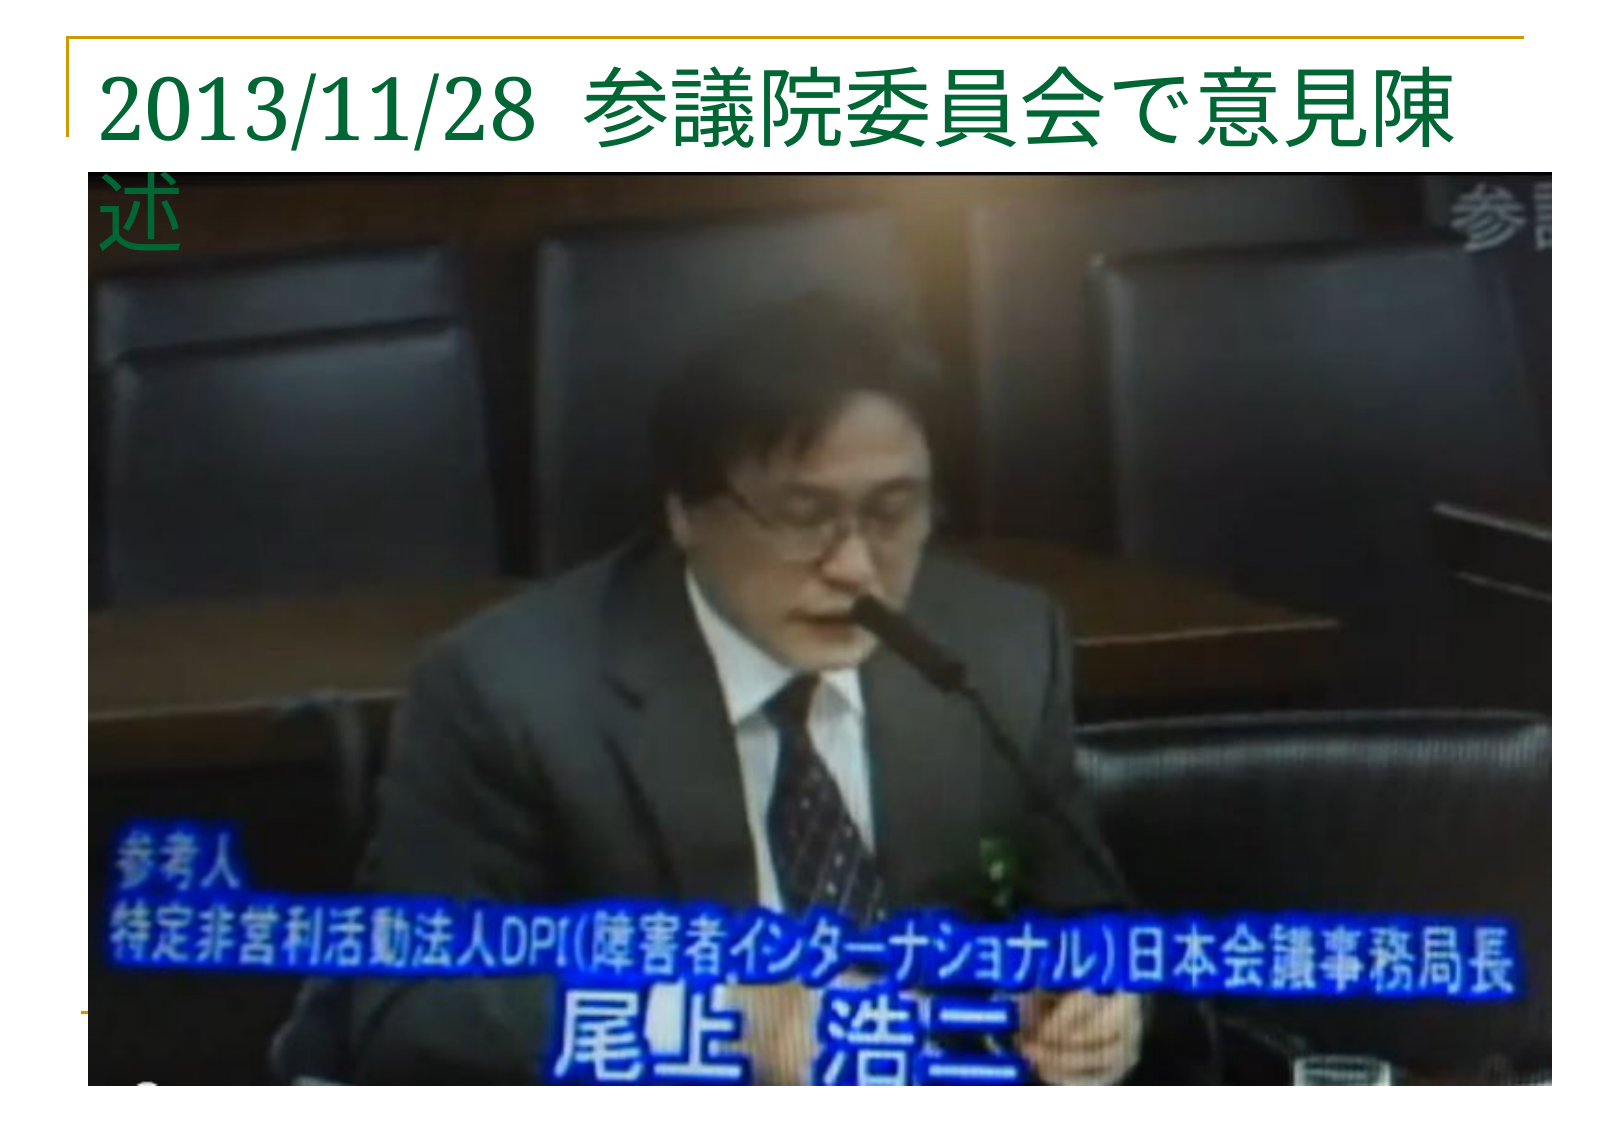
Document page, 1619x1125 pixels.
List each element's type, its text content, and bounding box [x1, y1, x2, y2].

picture [88, 172, 1553, 1086]
title 2013/11/28 参議院委員会で意見陳述 [80, 45, 1538, 233]
